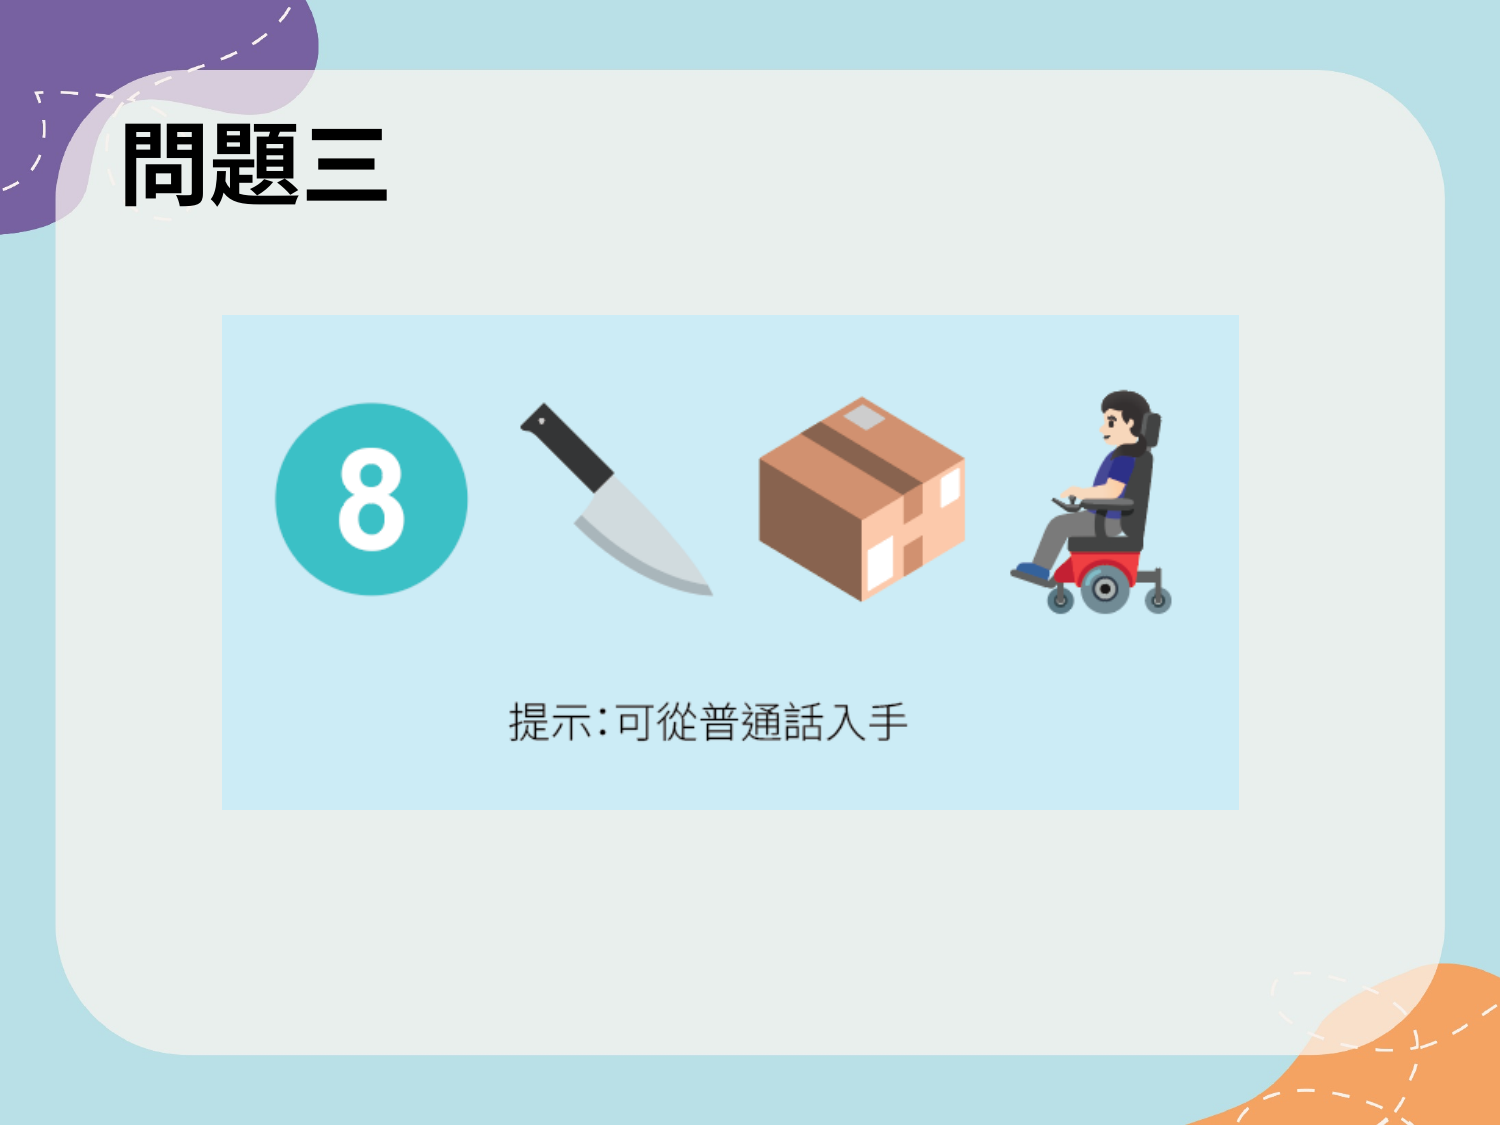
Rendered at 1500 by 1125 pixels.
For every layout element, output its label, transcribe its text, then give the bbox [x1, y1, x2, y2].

picture [0, 0, 1500, 1125]
title 問題三 [103, 59, 1397, 278]
